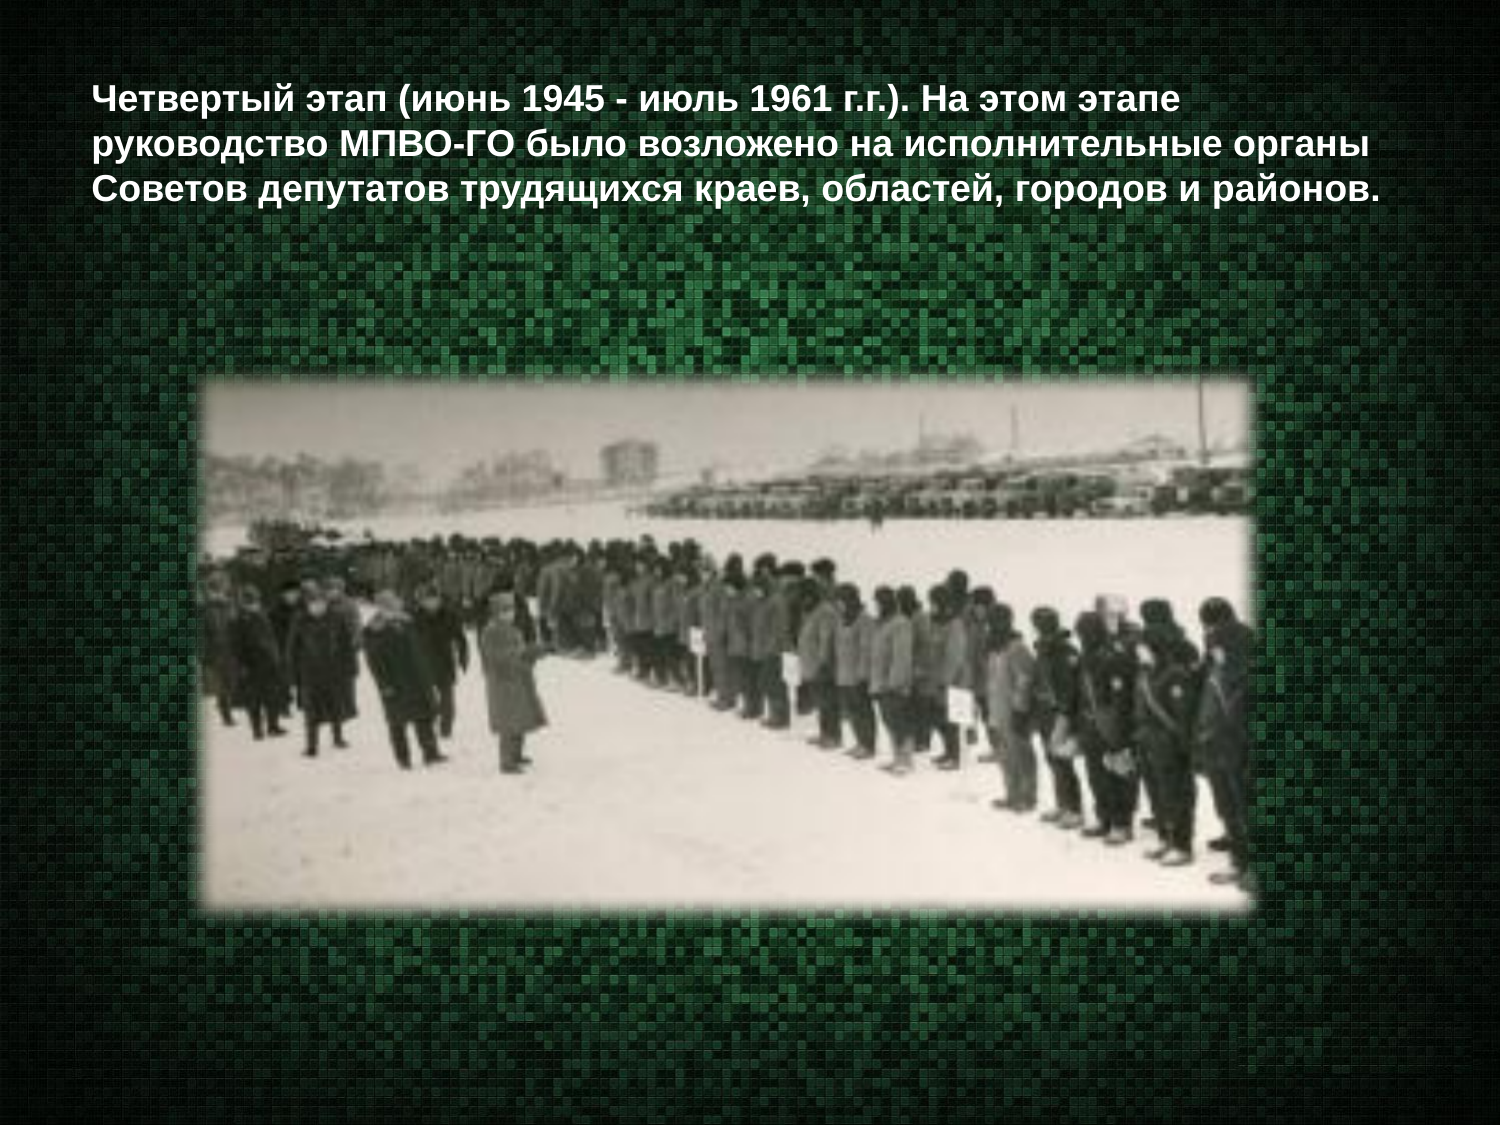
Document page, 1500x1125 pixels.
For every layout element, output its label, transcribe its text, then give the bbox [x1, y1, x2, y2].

picture [0, 0, 1500, 1125]
text_box Четвертый этап (июнь 1945 - июль 1961 г.г.). На этом этапе руководство МПВО-ГО было возложено на исполнительные органы Советов депутатов трудящихся краев, областей, городов и районов. [76, 66, 1436, 217]
